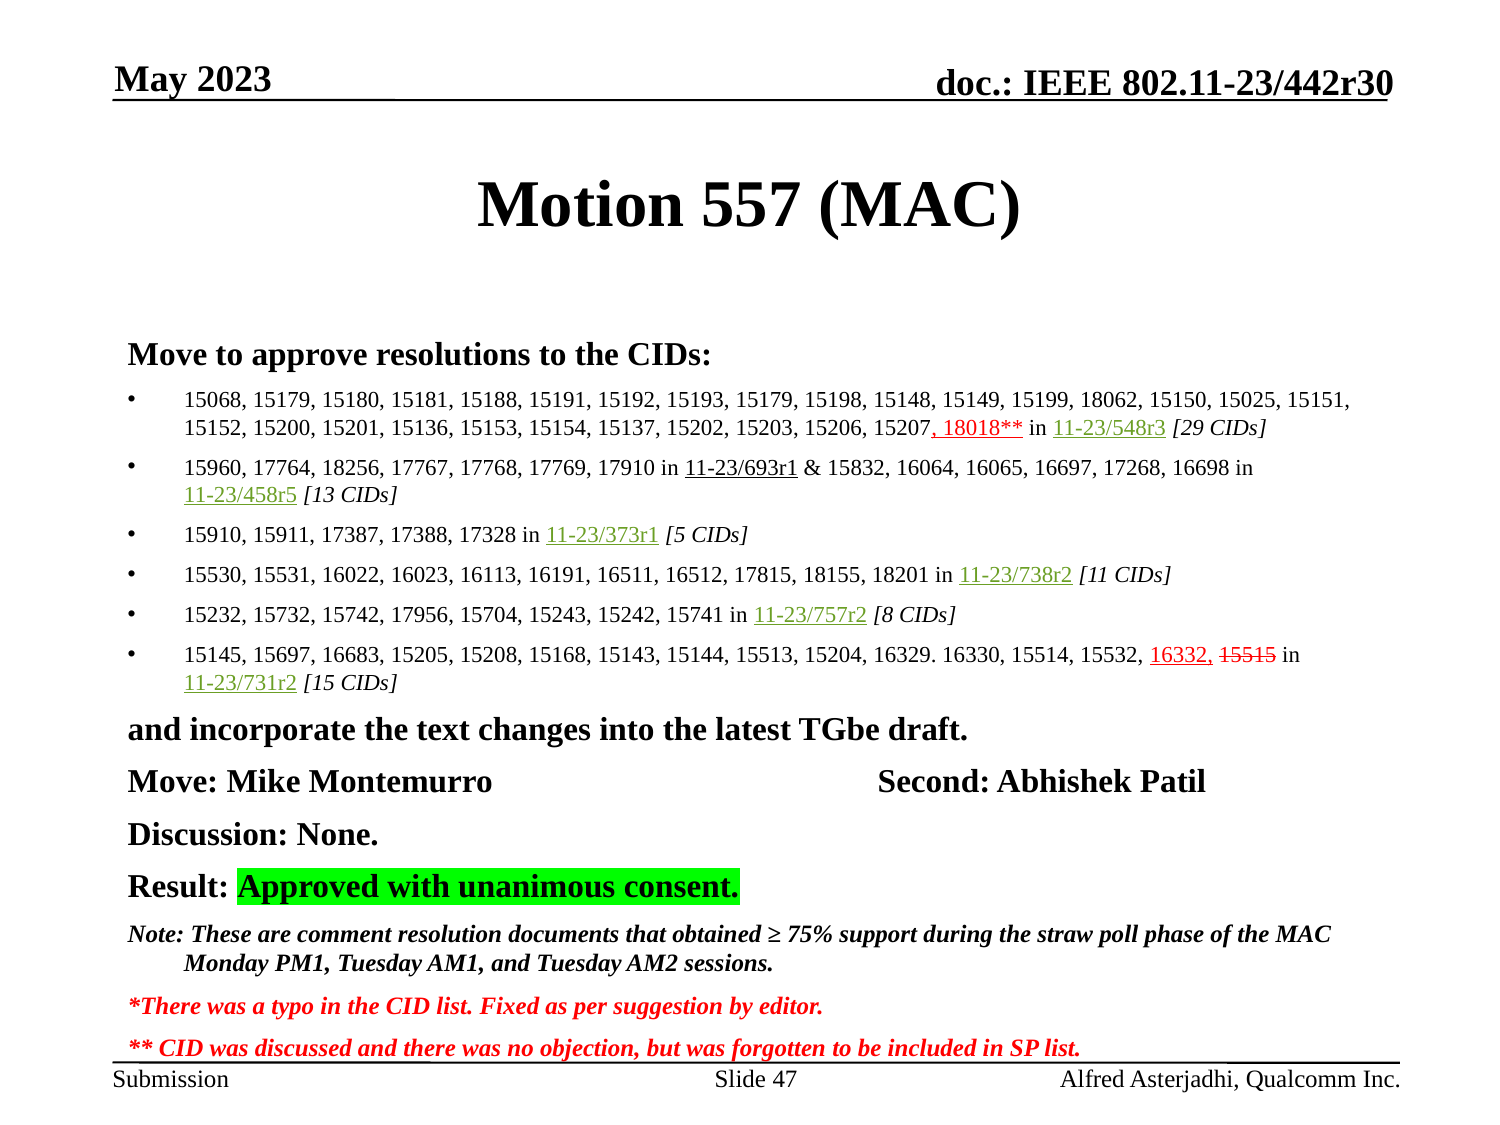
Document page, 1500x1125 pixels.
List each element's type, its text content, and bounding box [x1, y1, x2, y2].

footer Alfred Asterjadhi, Qualcomm Inc. [878, 1061, 1402, 1093]
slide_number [114, 54, 423, 100]
title Motion 557 (MAC) [112, 112, 1388, 288]
list Move to approve resolutions to the CIDs: 15068, 15179, 15180, 15181, 15188, 15191, 15192, 15193, 15179, 15198, 15148, 15149, 15199, 18062, 15150, 15025, 15151, 15152, 15200, 15201, 15136, 15153, 15154, 15137, 15202, 15203, 15206, 15207, 18018** in 11-23/548r3 [29 CIDs] 15960, 17764, 18256, 17767, 17768, 17769, 17910 in 11-23/693r1 & 15832, 16064, 16065, 16697, 17268, 16698 in 11-23/458r5 [13 CIDs] 15910, 15911, 17387, 17388, 17328 in 11-23/373r1 [5 CIDs] 15530, 15531, 16022, 16023, 16113, 16191, 16511, 16512, 17815, 18155, 18201 in 11-23/738r2 [11 CIDs] 15232, 15732, 15742, 17956, 15704, 15243, 15242, 15741 in 11-23/757r2 [8 CIDs] 15145, 15697, 16683, 15205, 15208, 15168, 15143, 15144, 15513, 15204, 16329. 16330, 15514, 15532, 16332, 15515 in 11-23/731r2 [15 CIDs] and incorporate the text changes into the latest TGbe draft. Move: Mike Montemurro Second: Abhishek Patil Discussion: None. Result: Approved with unanimous consent. Note: These are comment resolution documents that obtained ≥ 75% support during the straw poll phase of the MAC Monday PM1, Tuesday AM1, and Tuesday AM2 sessions. *There was a typo in the CID list. Fixed as per suggestion by editor. ** CID was discussed and there was no objection, but was forgotten to be included in SP list. [112, 324, 1388, 1063]
slide_number Slide 47 [712, 1061, 800, 1123]
